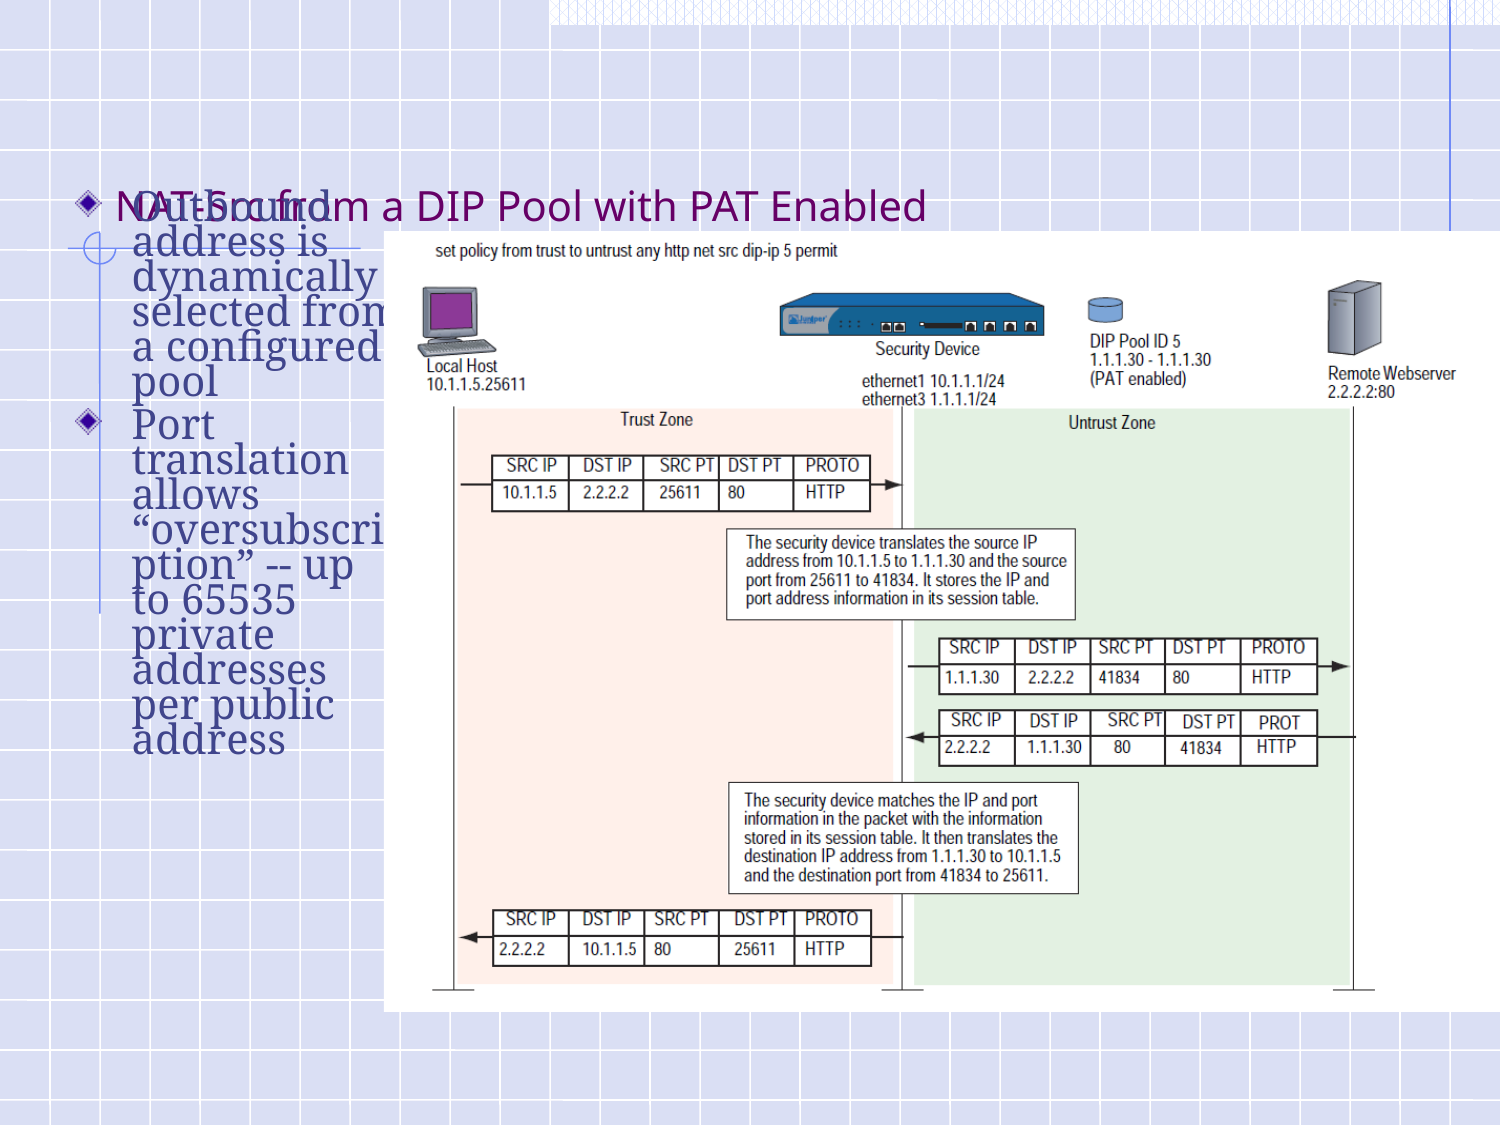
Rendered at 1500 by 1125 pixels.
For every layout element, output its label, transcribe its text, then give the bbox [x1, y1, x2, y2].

picture [383, 231, 1500, 1012]
title NAT-Src from a DIP Pool with PAT Enabled [99, 50, 1375, 230]
picture [75, 190, 102, 217]
picture [75, 408, 102, 435]
list Outbound address is dynamically selected from a configured pool Port translation allows “oversubscription” -- up to 65535 private addresses per public address [60, 185, 418, 969]
